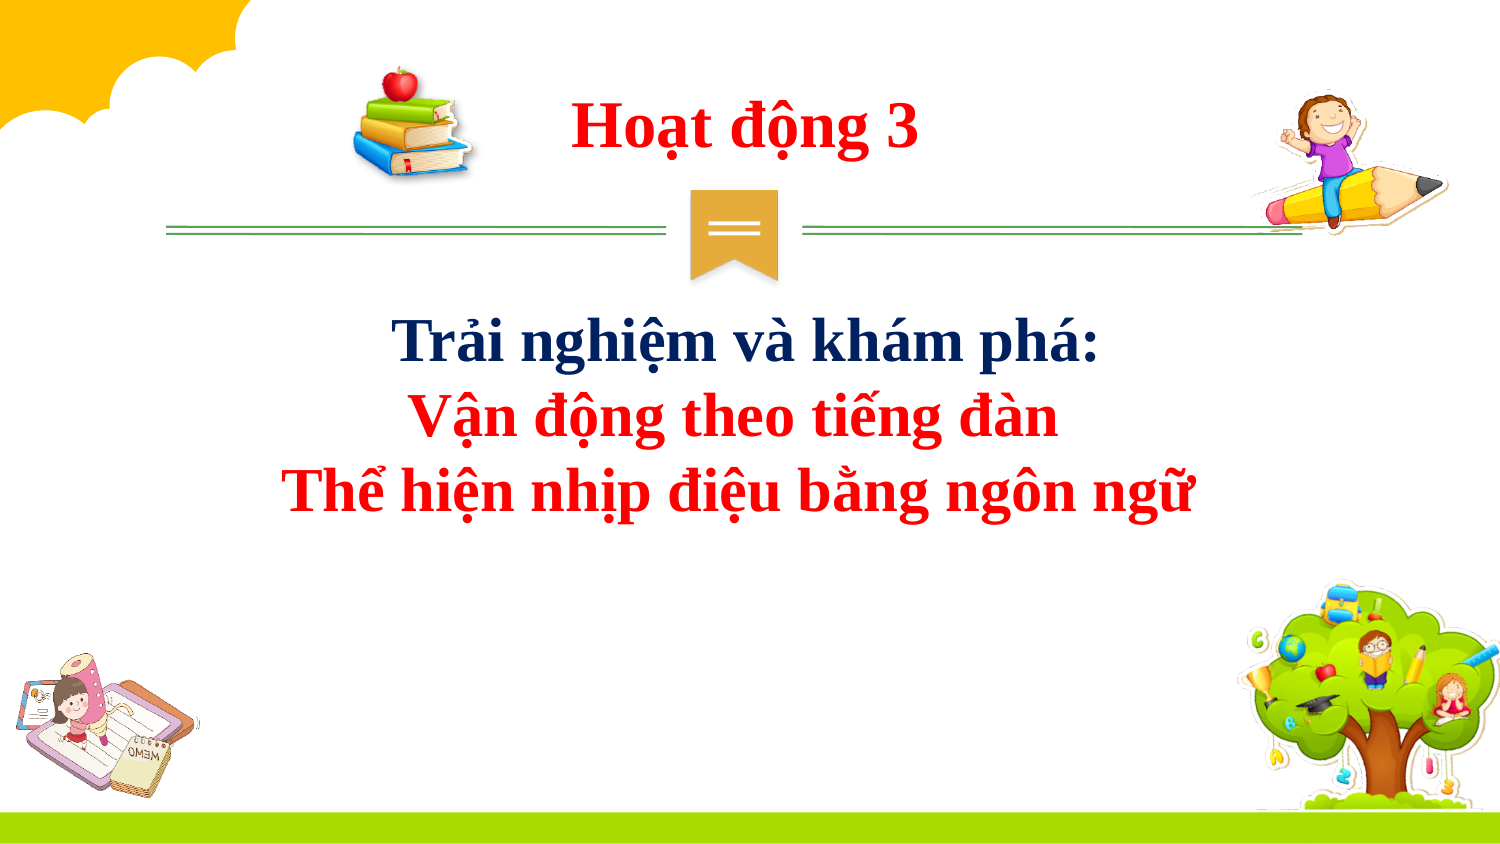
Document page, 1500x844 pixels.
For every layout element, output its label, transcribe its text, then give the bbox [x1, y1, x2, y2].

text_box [166, 190, 1303, 291]
text_box Hoạt động 3 [517, 73, 1031, 168]
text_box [0, 0, 345, 251]
picture [16, 653, 200, 798]
picture [345, 46, 509, 190]
picture [1240, 70, 1465, 254]
picture [1215, 534, 1500, 830]
text_box [0, 811, 1500, 844]
text_box Trải nghiệm và khám phá: Vận động theo tiếng đàn Thể hiện nhịp điệu bằng ngôn ngữ [171, 291, 1441, 532]
